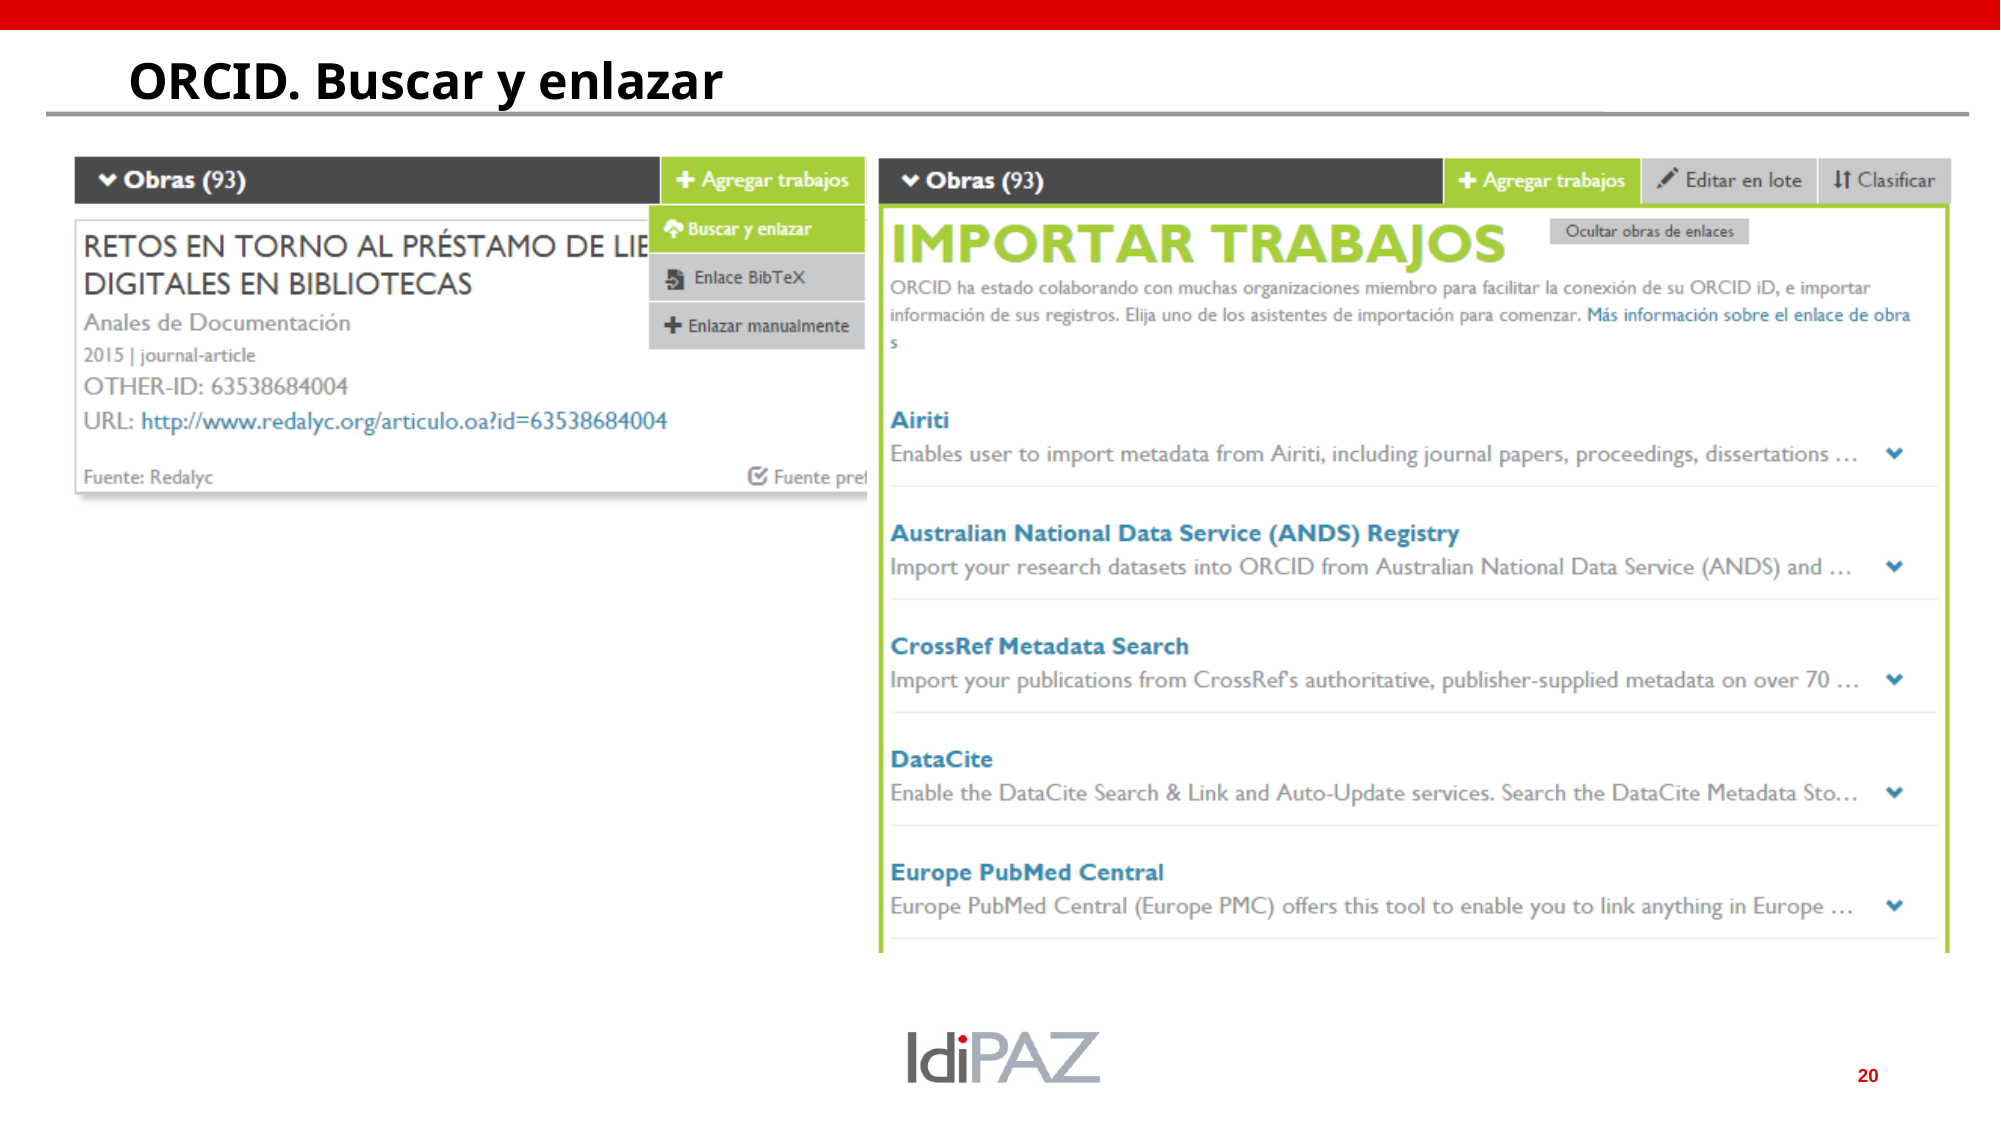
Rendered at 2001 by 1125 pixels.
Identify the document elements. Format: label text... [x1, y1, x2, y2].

title ORCID. Buscar y enlazar [120, 42, 1936, 126]
picture [61, 142, 1968, 953]
picture [904, 1028, 1103, 1086]
